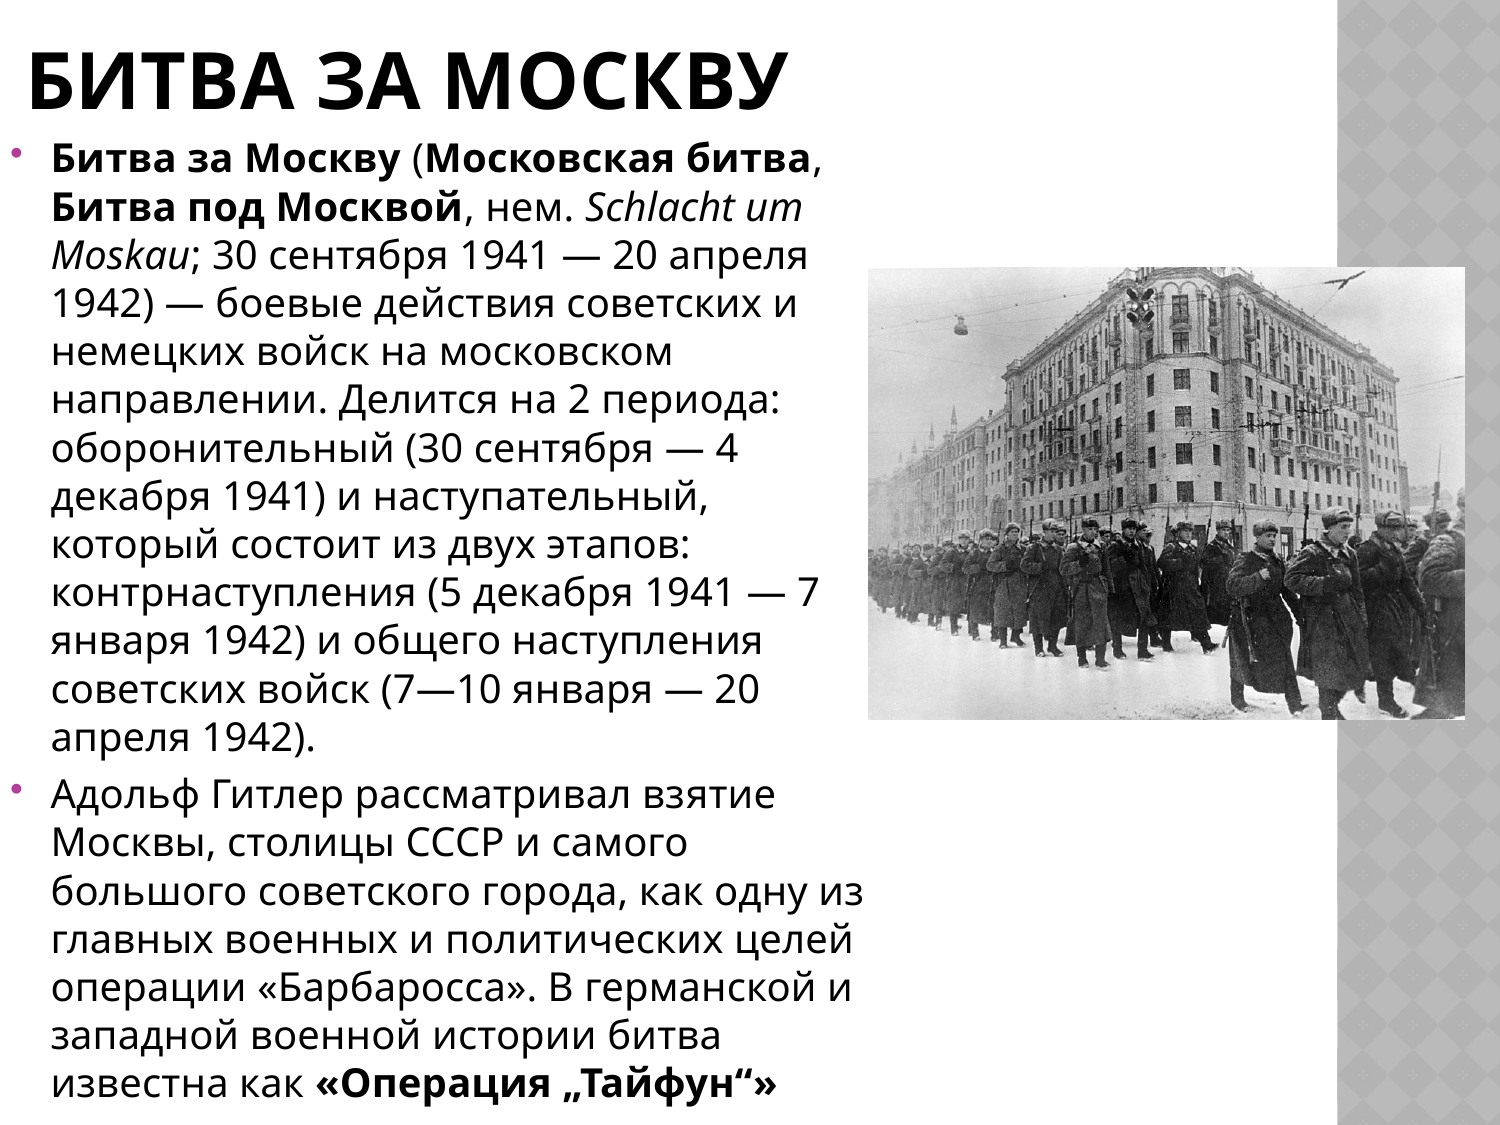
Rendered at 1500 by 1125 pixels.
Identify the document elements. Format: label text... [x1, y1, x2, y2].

picture [867, 266, 1465, 721]
title Битва за Москву [17, 3, 1158, 126]
list Битва за Москву (Московская битва, Битва под Москвой, нем. Schlacht um Moskau; 30 сентября 1941 — 20 апреля 1942) — боевые действия советских и немецких войск на московском направлении. Делится на 2 периода: оборонительный (30 сентября — 4 декабря 1941) и наступательный, который состоит из двух этапов: контрнаступления (5 декабря 1941 — 7 января 1942) и общего наступления советских войск (7—10 января — 20 апреля 1942). Адольф Гитлер рассматривал взятие Москвы, столицы СССР и самого большого советского города, как одну из главных военных и политических целей операции «Барбаросса». В германской и западной военной истории битва известна как «Операция „Тайфун“» [0, 125, 892, 1125]
